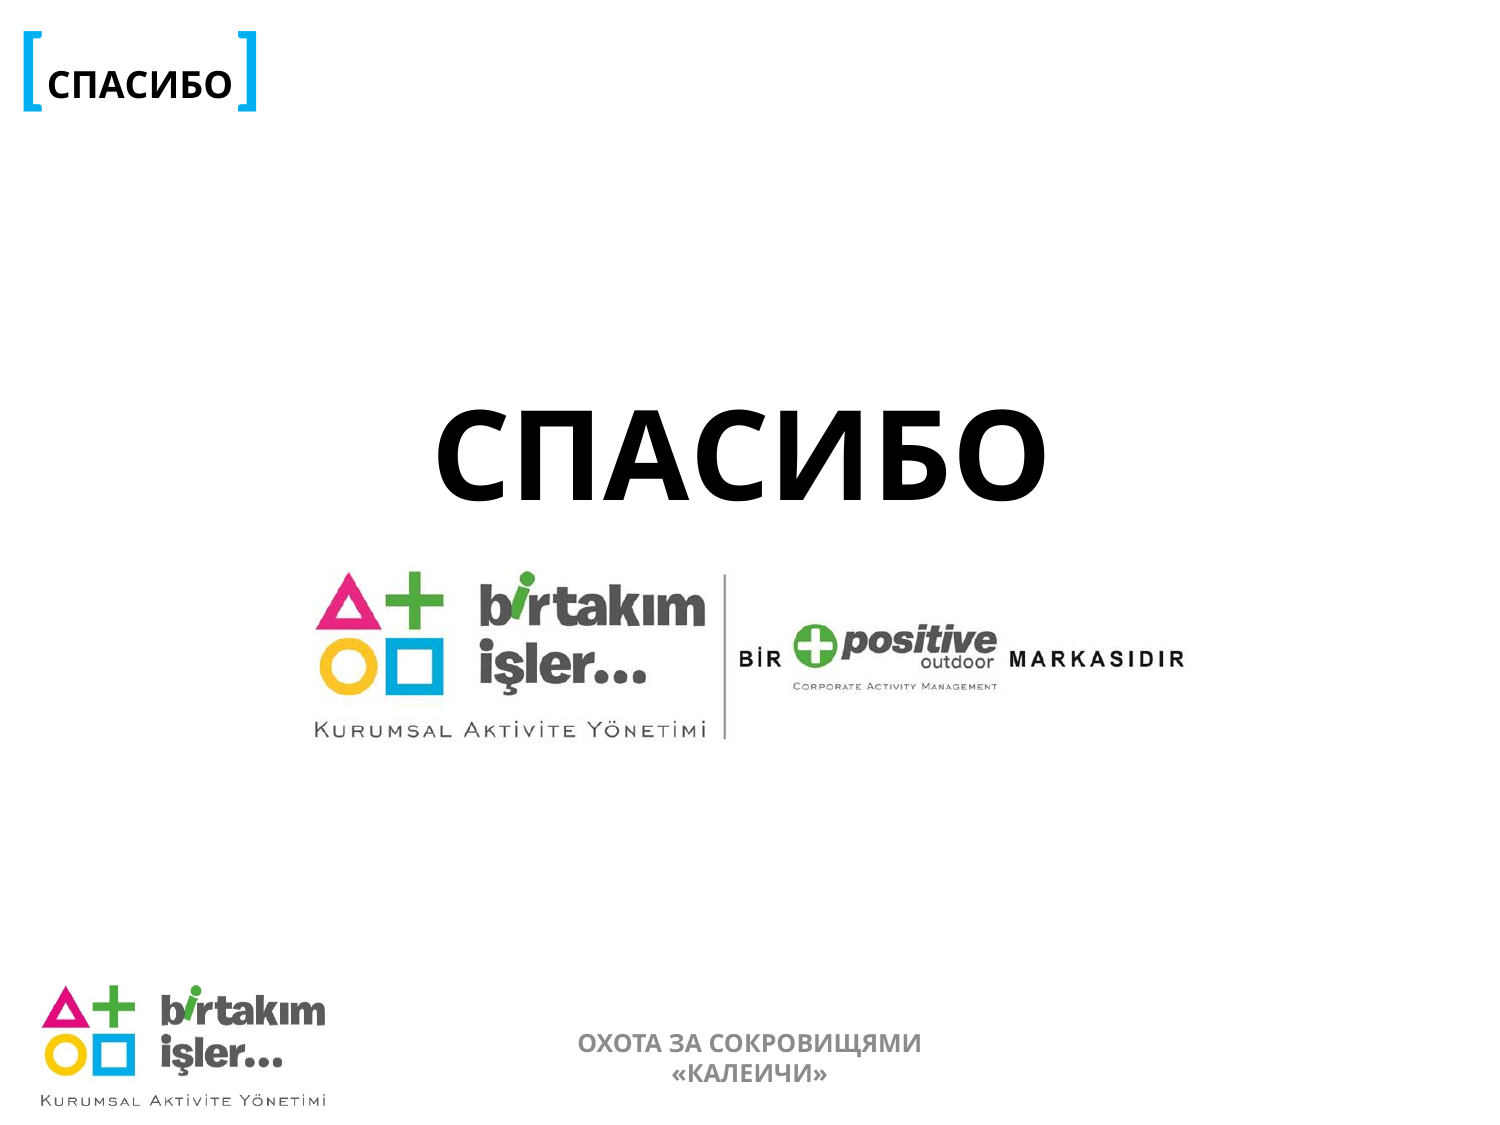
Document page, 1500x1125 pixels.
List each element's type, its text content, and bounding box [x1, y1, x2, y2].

text_box [СПАСИБО] [2, 0, 279, 125]
picture [41, 985, 326, 1107]
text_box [123, 367, 1360, 758]
footer ОХОТА ЗА СОКРОВИЩЯМИ «КАЛЕИЧИ» [512, 1042, 988, 1103]
